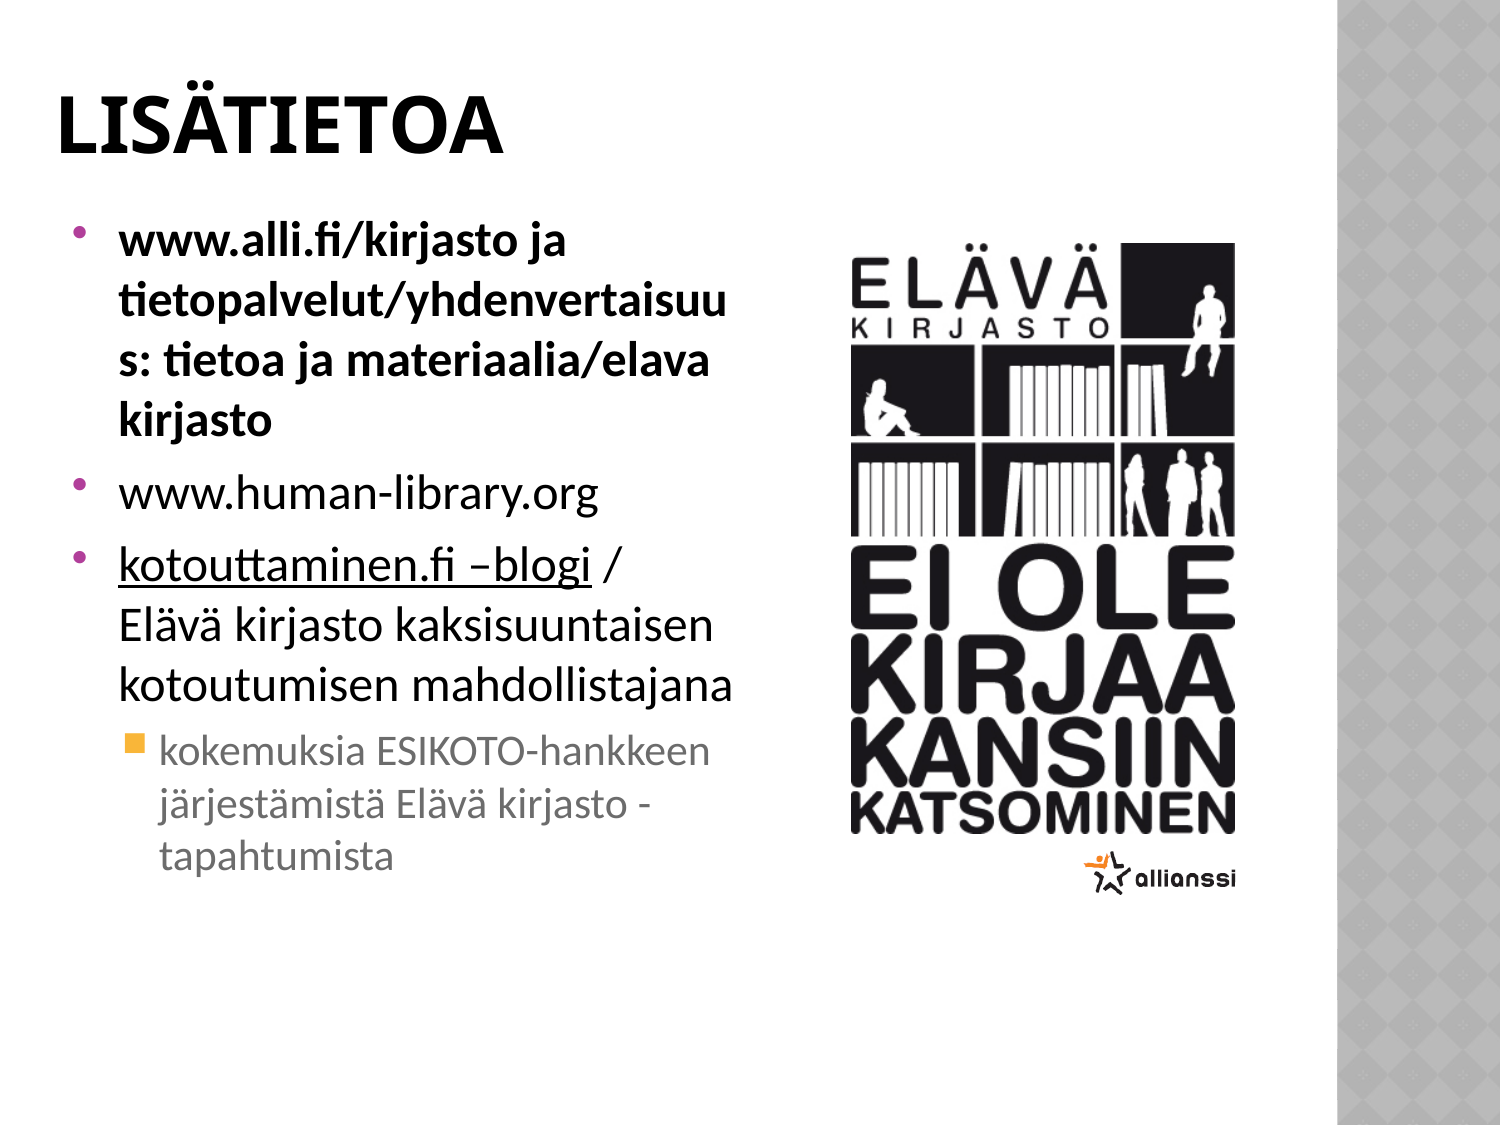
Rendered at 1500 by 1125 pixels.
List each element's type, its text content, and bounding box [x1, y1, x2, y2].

title lisätietoa [46, 58, 1235, 170]
picture [1080, 849, 1246, 908]
list www.alli.fi/kirjasto ja tietopalvelut/yhdenvertaisuus: tietoa ja materiaalia/elava kirjasto www.human-library.org kotouttaminen.fi –blogi / Elävä kirjasto kaksisuuntaisen kotoutumisen mahdollistajana kokemuksia ESIKOTO-hankkeen järjestämistä Elävä kirjasto -tapahtumista [58, 199, 750, 995]
picture [850, 243, 1235, 834]
